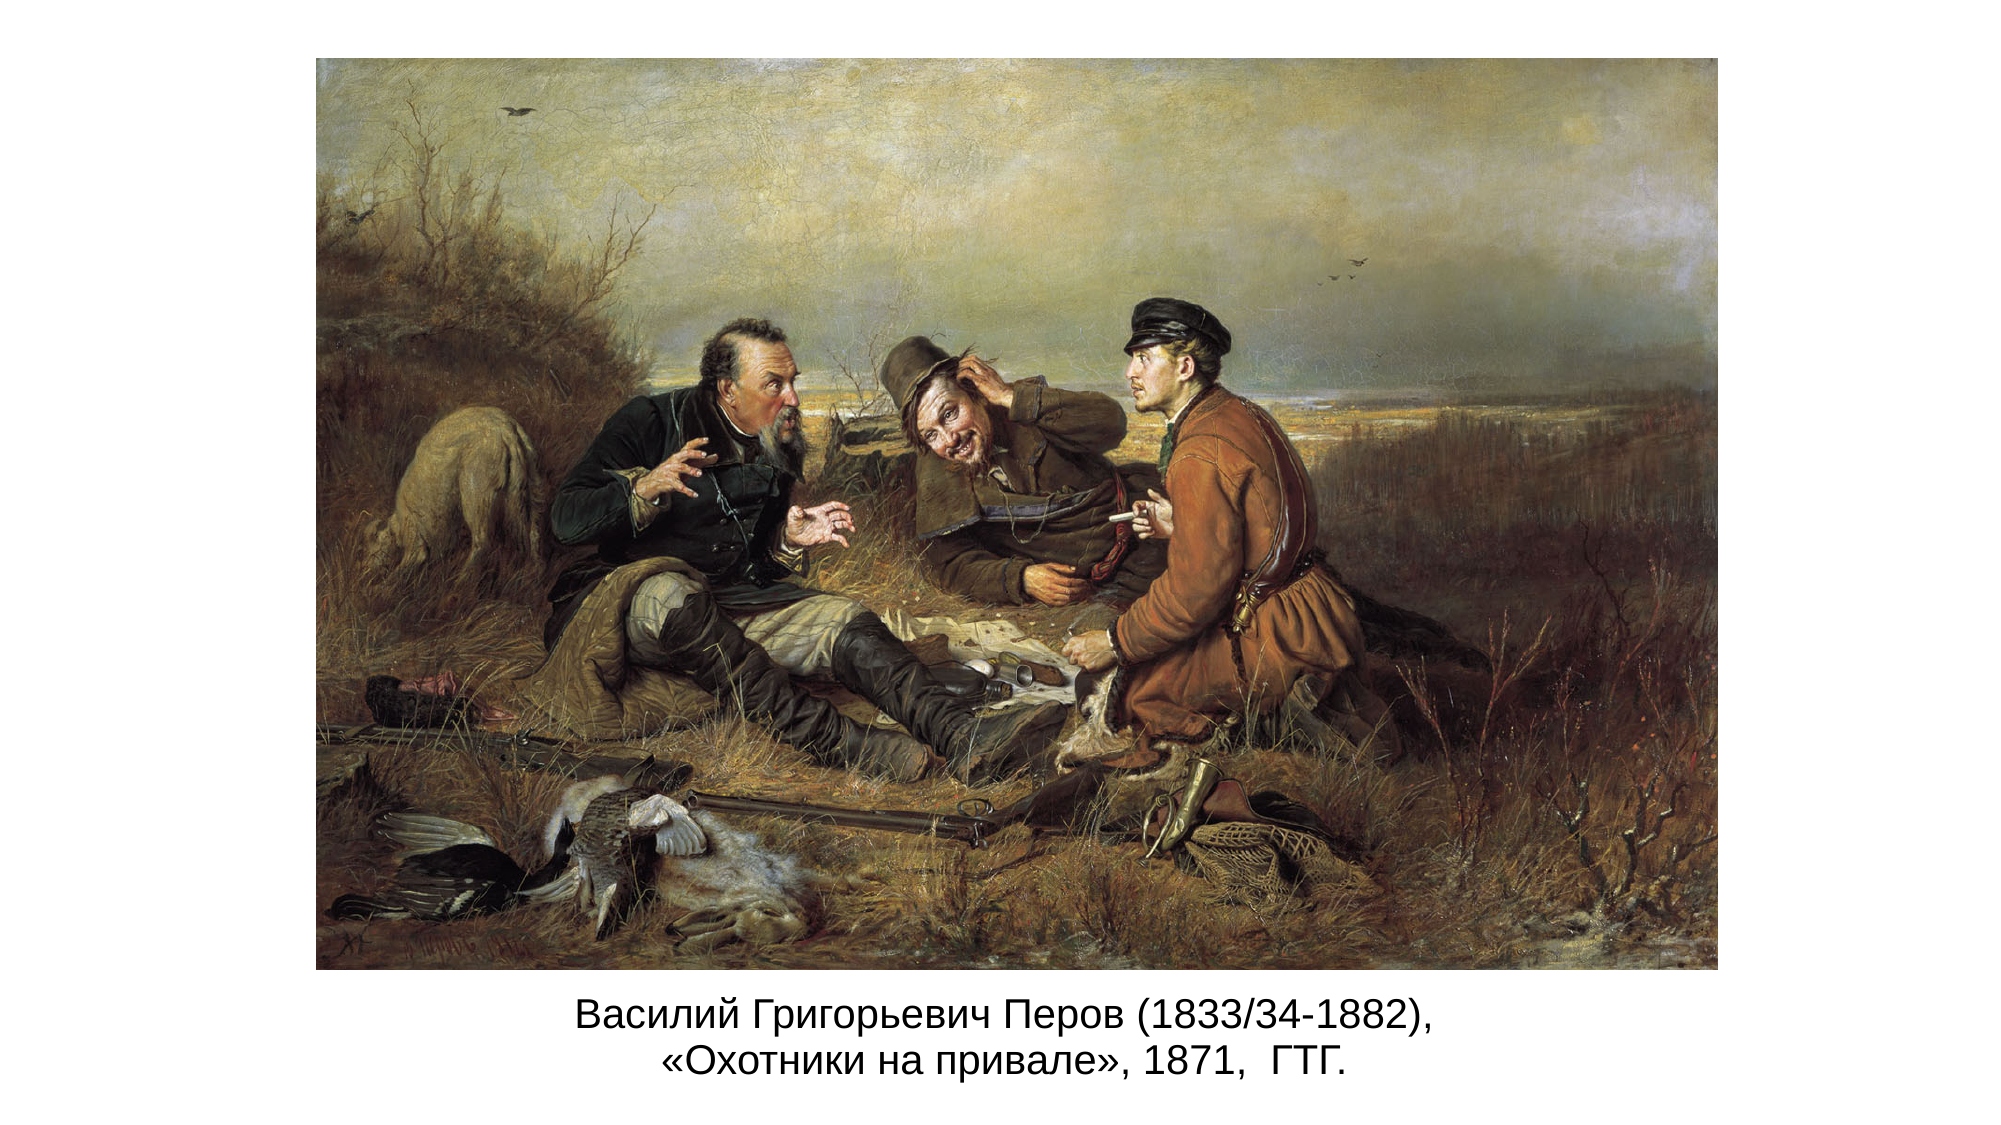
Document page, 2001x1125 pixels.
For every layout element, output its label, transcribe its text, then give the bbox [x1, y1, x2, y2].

table_header Василий Григорьевич Перов (1833/34-1882), «Охотники на привале», 1871, ГТГ. [148, 992, 1872, 1125]
picture [316, 58, 1718, 970]
